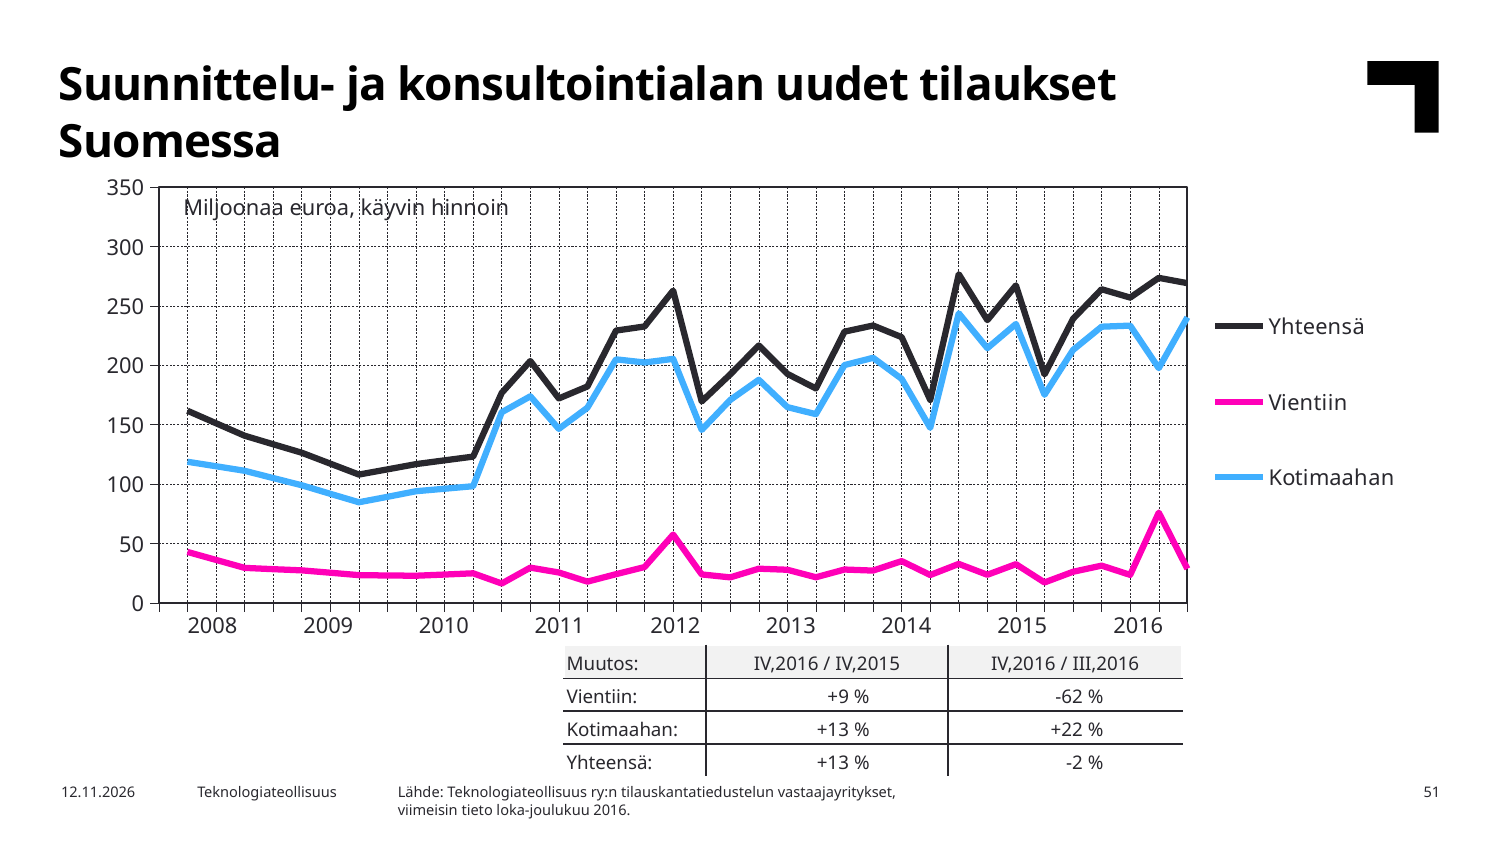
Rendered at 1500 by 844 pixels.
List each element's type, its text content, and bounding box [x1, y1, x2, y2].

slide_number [46, 775, 182, 803]
table_cell +9 % [707, 679, 947, 710]
chart [45, 166, 1423, 667]
footer Teknologiateollisuus [182, 775, 382, 803]
table_cell +13 % [707, 745, 947, 776]
slide_number 51 [1313, 775, 1456, 803]
table_header IV,2016 / IV,2015 [707, 674, 947, 678]
table_header IV,2016 / III,2016 [949, 674, 1181, 678]
list Suunnittelu- ja konsultointialan uudet tilaukset Suomessa [41, 46, 1353, 153]
table_cell Vientiin: [565, 679, 705, 710]
table_cell -62 % [949, 679, 1181, 710]
table_cell -2 % [949, 745, 1181, 776]
table_header Muutos: [565, 674, 705, 678]
table_cell Kotimaahan: [565, 712, 705, 743]
table_cell Yhteensä: [565, 745, 705, 776]
table_cell +13 % [707, 712, 947, 743]
table_cell +22 % [949, 712, 1181, 743]
list Lähde: Teknologiateollisuus ry:n tilauskantatiedustelun vastaajayritykset, viimeisin tieto loka-joulukuu 2016. [382, 775, 1144, 803]
